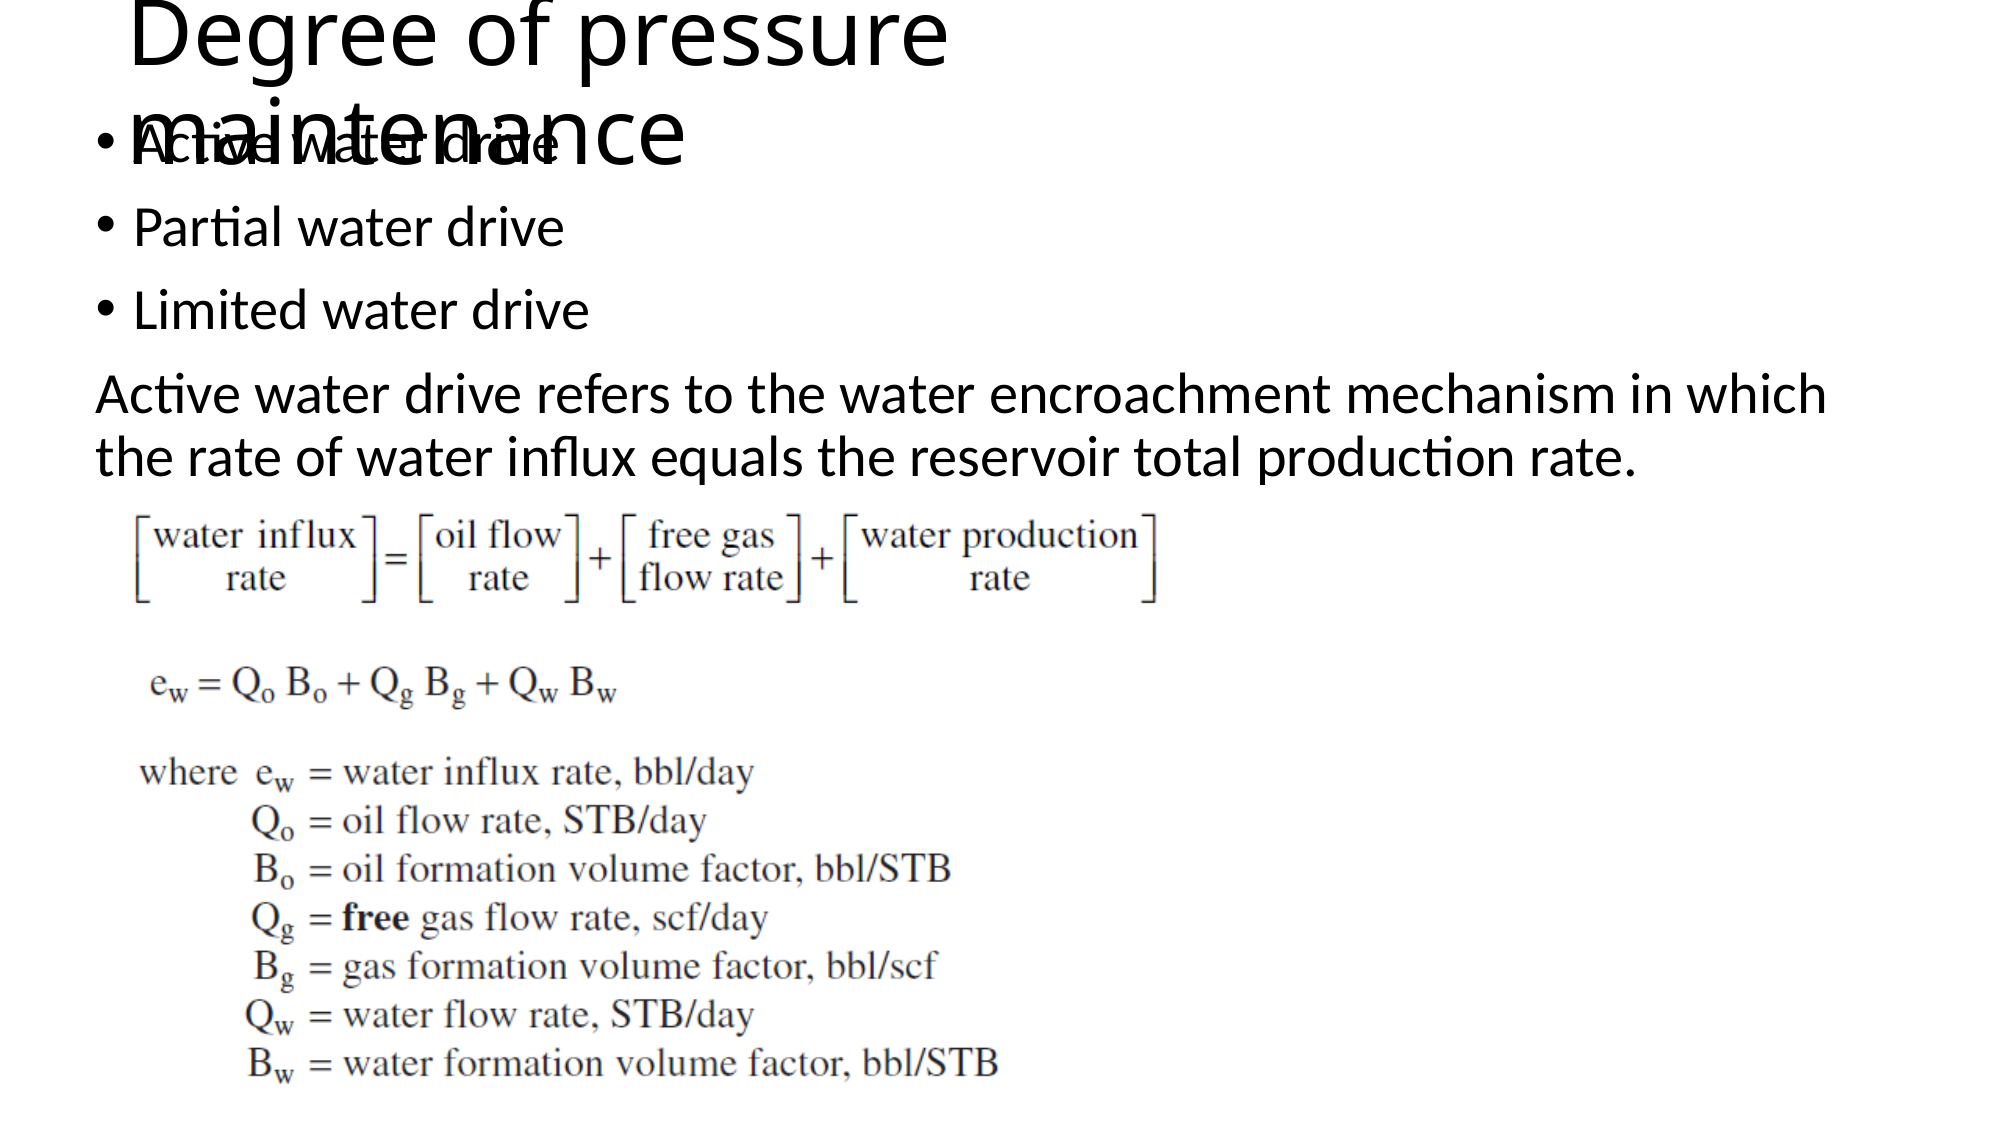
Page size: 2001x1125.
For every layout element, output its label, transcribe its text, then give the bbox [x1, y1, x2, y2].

picture [80, 485, 1280, 1106]
title Degree of pressure maintenance [111, 0, 1522, 104]
list Active water drive Partial water drive Limited water drive Active water drive refers to the water encroachment mechanism in which the rate of water influx equals the reservoir total production rate. [80, 104, 1885, 977]
